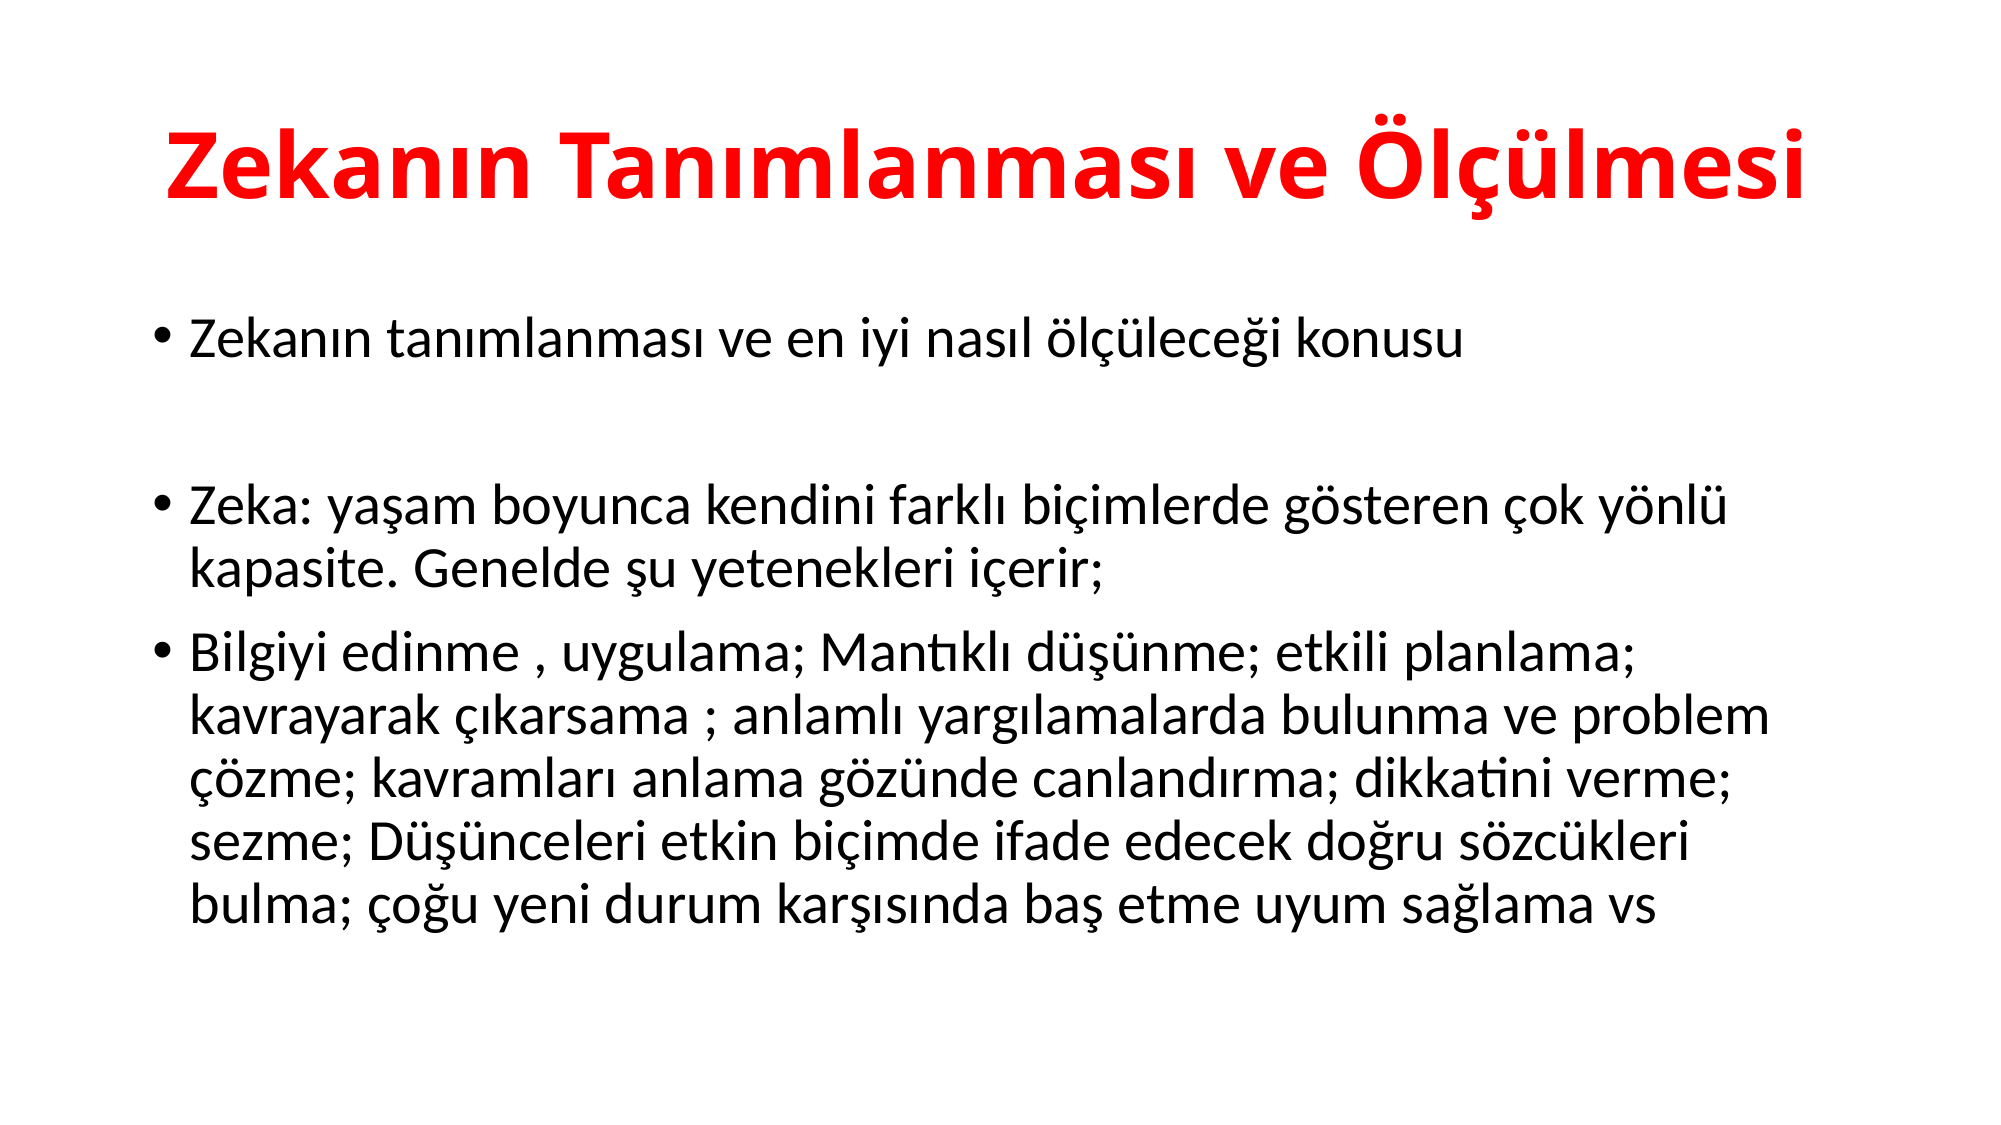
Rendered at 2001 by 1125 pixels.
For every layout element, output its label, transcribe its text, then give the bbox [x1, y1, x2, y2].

title Zekanın Tanımlanması ve Ölçülmesi [137, 59, 1863, 278]
list Zekanın tanımlanması ve en iyi nasıl ölçüleceği konusu Zeka: yaşam boyunca kendini farklı biçimlerde gösteren çok yönlü kapasite. Genelde şu yetenekleri içerir; Bilgiyi edinme , uygulama; Mantıklı düşünme; etkili planlama; kavrayarak çıkarsama ; anlamlı yargılamalarda bulunma ve problem çözme; kavramları anlama gözünde canlandırma; dikkatini verme; sezme; Düşünceleri etkin biçimde ifade edecek doğru sözcükleri bulma; çoğu yeni durum karşısında baş etme uyum sağlama vs [137, 299, 1863, 1014]
